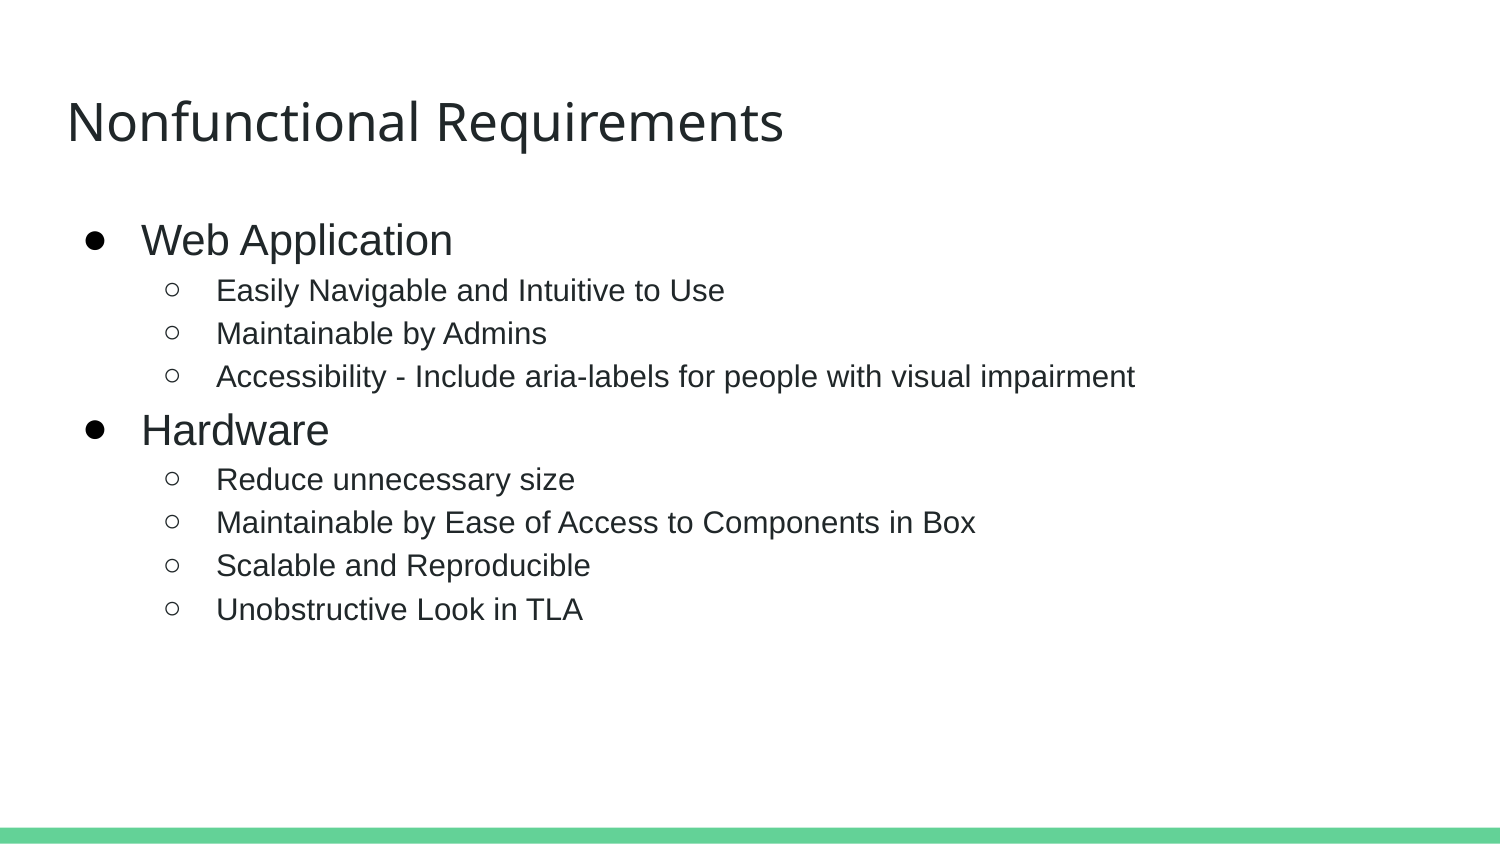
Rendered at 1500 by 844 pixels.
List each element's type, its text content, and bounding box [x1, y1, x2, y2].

title Nonfunctional Requirements [51, 72, 1449, 167]
list Web Application Easily Navigable and Intuitive to Use Maintainable by Admins Accessibility - Include aria-labels for people with visual impairment Hardware Reduce unnecessary size Maintainable by Ease of Access to Components in Box Scalable and Reproducible Unobstructive Look in TLA [51, 189, 1449, 750]
